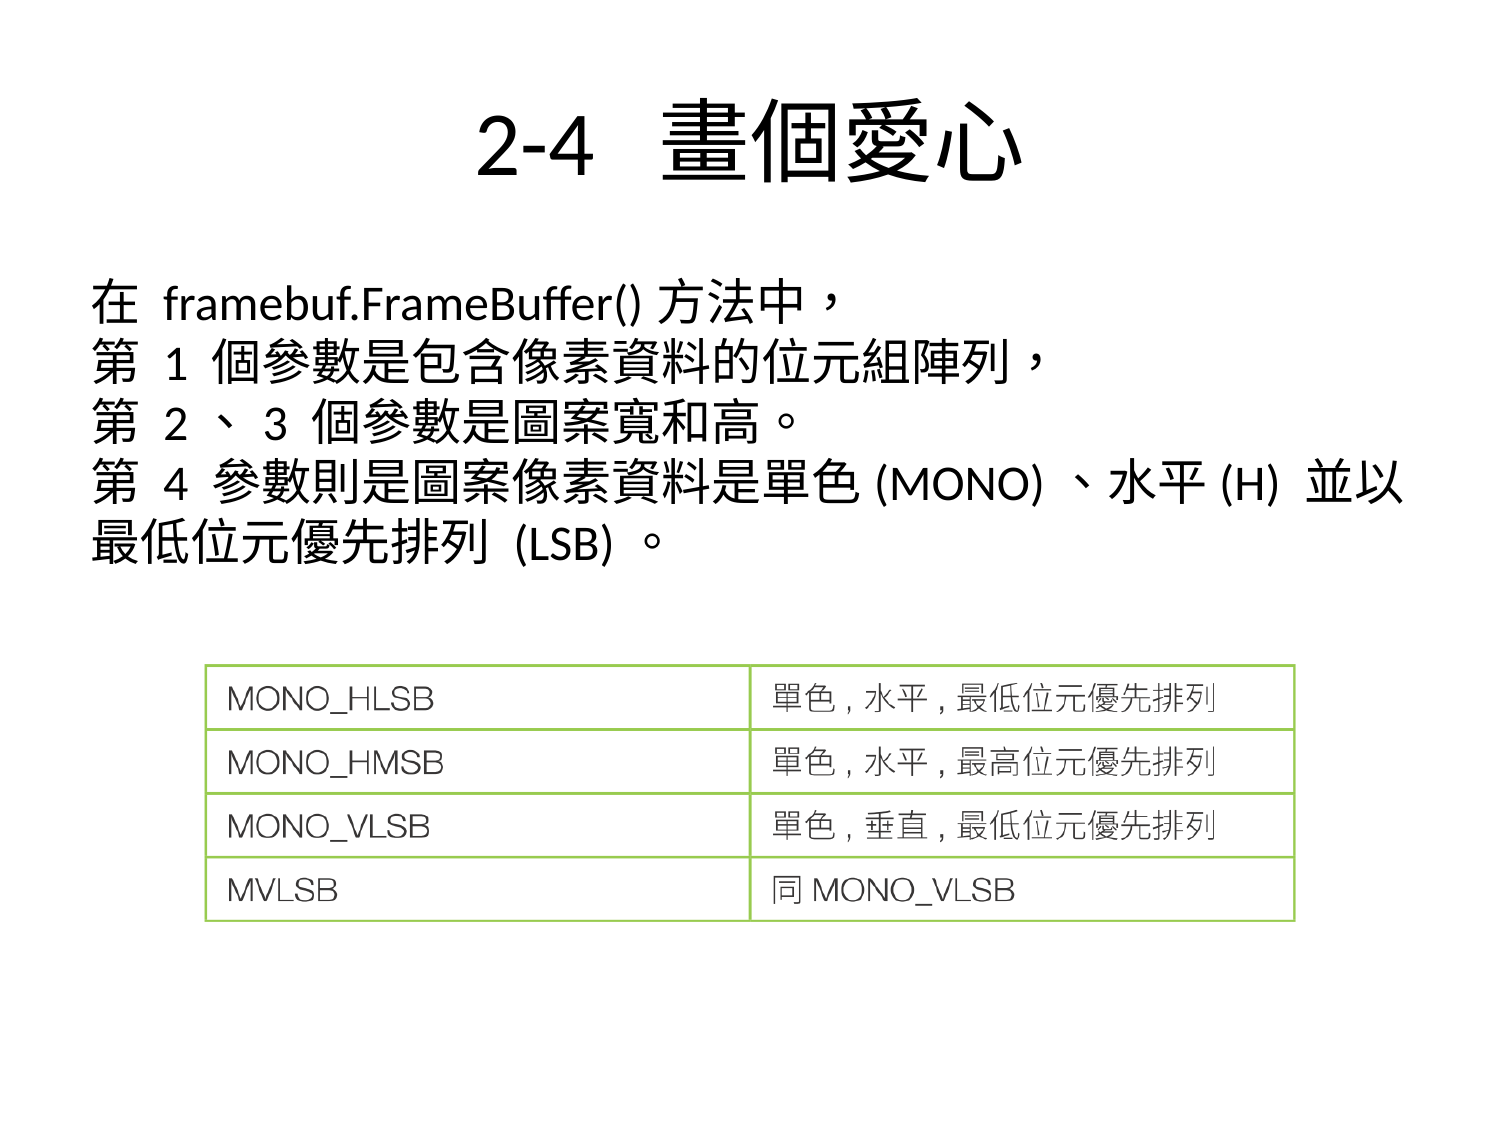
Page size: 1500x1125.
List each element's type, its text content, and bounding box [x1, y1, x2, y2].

title 2-4 畫個愛心 [75, 45, 1425, 233]
picture [197, 656, 1302, 929]
list 在 framebuf.FrameBuffer()方法中， 第 1 個參數是包含像素資料的位元組陣列， 第 2、3 個參數是圖案寬和高。 第 4 參數則是圖案像素資料是單色(MONO)、水平(H) 並以最低位元優先排列 (LSB)。 [75, 262, 1425, 1005]
